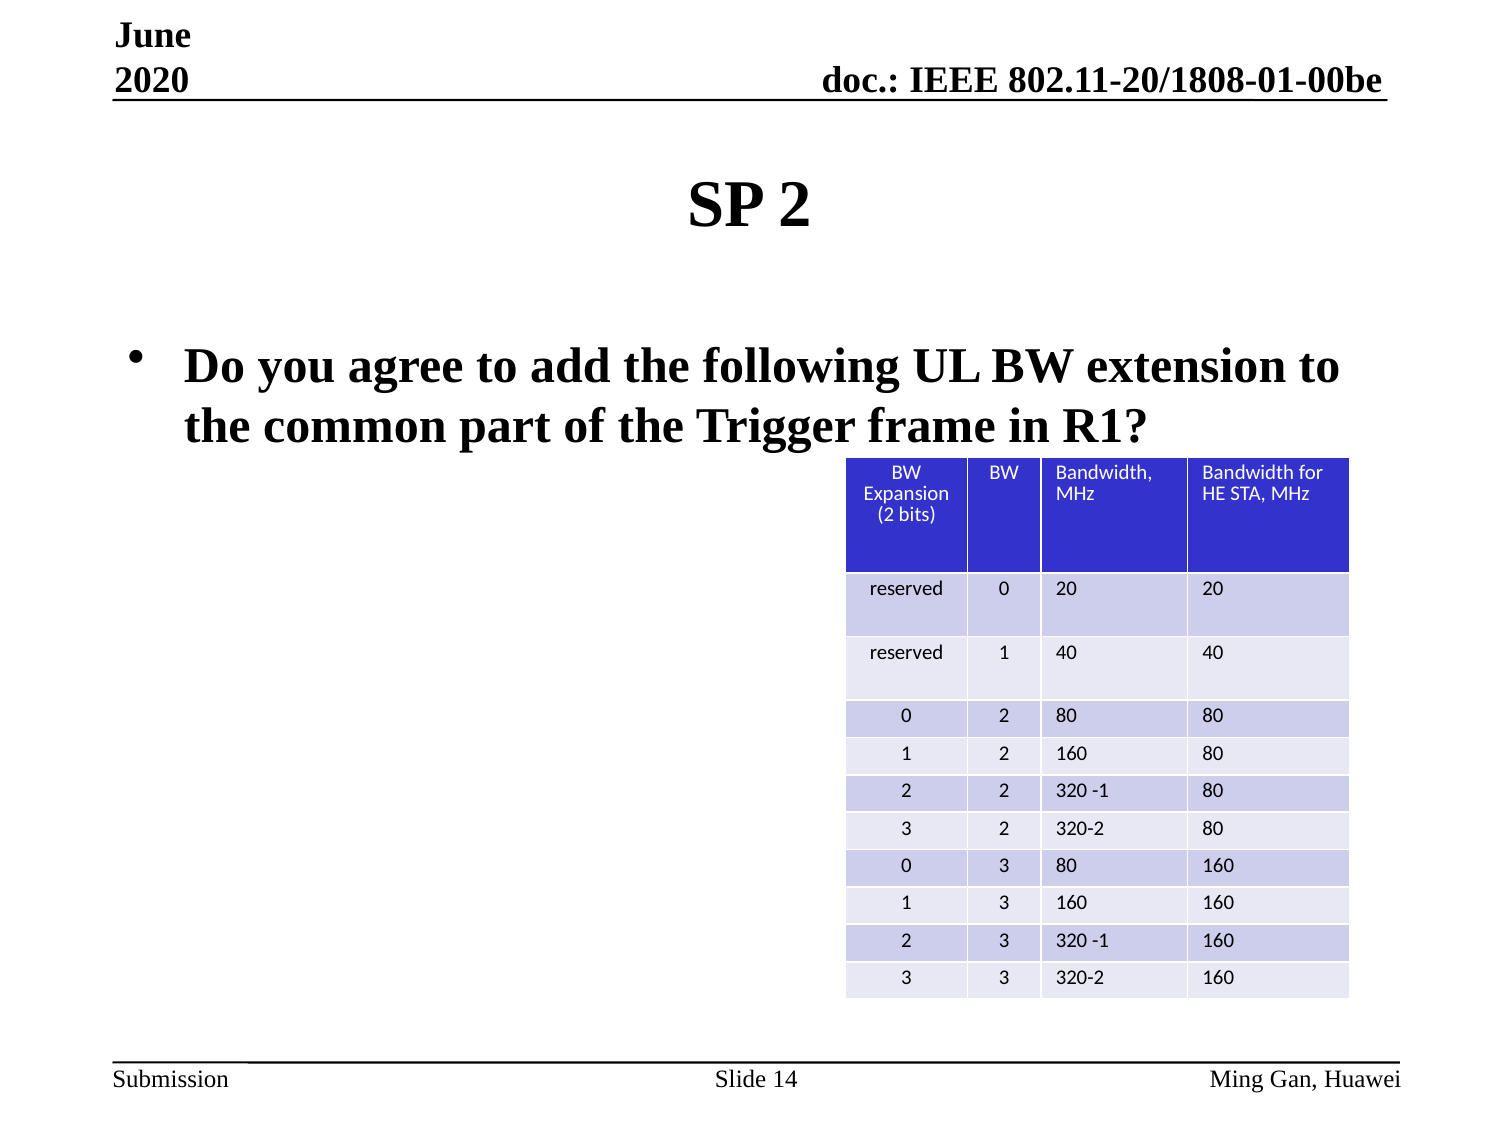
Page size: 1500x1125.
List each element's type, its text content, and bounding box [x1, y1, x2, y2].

title SP 2 [112, 112, 1388, 288]
table_header BW [968, 458, 1040, 572]
table_cell 160 [1042, 738, 1187, 774]
table_cell 3 [968, 888, 1040, 923]
table_cell 1 [968, 637, 1040, 699]
table_cell 3 [846, 813, 967, 849]
table_cell 0 [846, 701, 967, 737]
table_cell 160 [1188, 925, 1349, 961]
table_cell 80 [1188, 776, 1349, 811]
table_cell 40 [1188, 637, 1349, 699]
table_cell 80 [1042, 850, 1187, 886]
table_cell 3 [968, 850, 1040, 886]
table_cell 80 [1188, 701, 1349, 737]
table_cell 2 [968, 776, 1040, 811]
table_cell 20 [1188, 574, 1349, 636]
table_cell 0 [846, 850, 967, 886]
table_cell 160 [1188, 888, 1349, 923]
table_cell 40 [1042, 637, 1187, 699]
table_cell 80 [1188, 813, 1349, 849]
table_cell 80 [1188, 738, 1349, 774]
table_cell 160 [1188, 963, 1349, 998]
slide_number Slide 14 [712, 1061, 800, 1093]
table_cell 320 -1 [1042, 925, 1187, 961]
table_header Bandwidth, MHz [1042, 458, 1187, 572]
table_cell 3 [968, 963, 1040, 998]
footer Ming Gan, Huawei [1206, 1061, 1402, 1093]
table_cell 320-2 [1042, 813, 1187, 849]
table_cell 0 [968, 574, 1040, 636]
table_cell 320 -1 [1042, 776, 1187, 811]
table_cell 3 [968, 925, 1040, 961]
table_cell 2 [968, 701, 1040, 737]
table_cell 3 [846, 963, 967, 998]
table_header BW Expansion (2 bits) [846, 458, 967, 572]
table_header Bandwidth for HE STA, MHz [1188, 458, 1349, 572]
table_cell 2 [846, 925, 967, 961]
table_cell 160 [1042, 888, 1187, 923]
table_cell 160 [1188, 850, 1349, 886]
table_cell 2 [968, 813, 1040, 849]
table_cell 20 [1042, 574, 1187, 636]
table_cell 2 [846, 776, 967, 811]
list Do you agree to add the following UL BW extension to the common part of the Trigger frame in R1? [112, 324, 1388, 1001]
table_cell 80 [1042, 701, 1187, 737]
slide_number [114, 54, 265, 101]
table_cell 1 [846, 888, 967, 923]
table_cell 1 [846, 738, 967, 774]
table_cell reserved [846, 574, 967, 636]
table_cell 2 [968, 738, 1040, 774]
table_cell reserved [846, 637, 967, 699]
table_cell 320-2 [1042, 963, 1187, 998]
